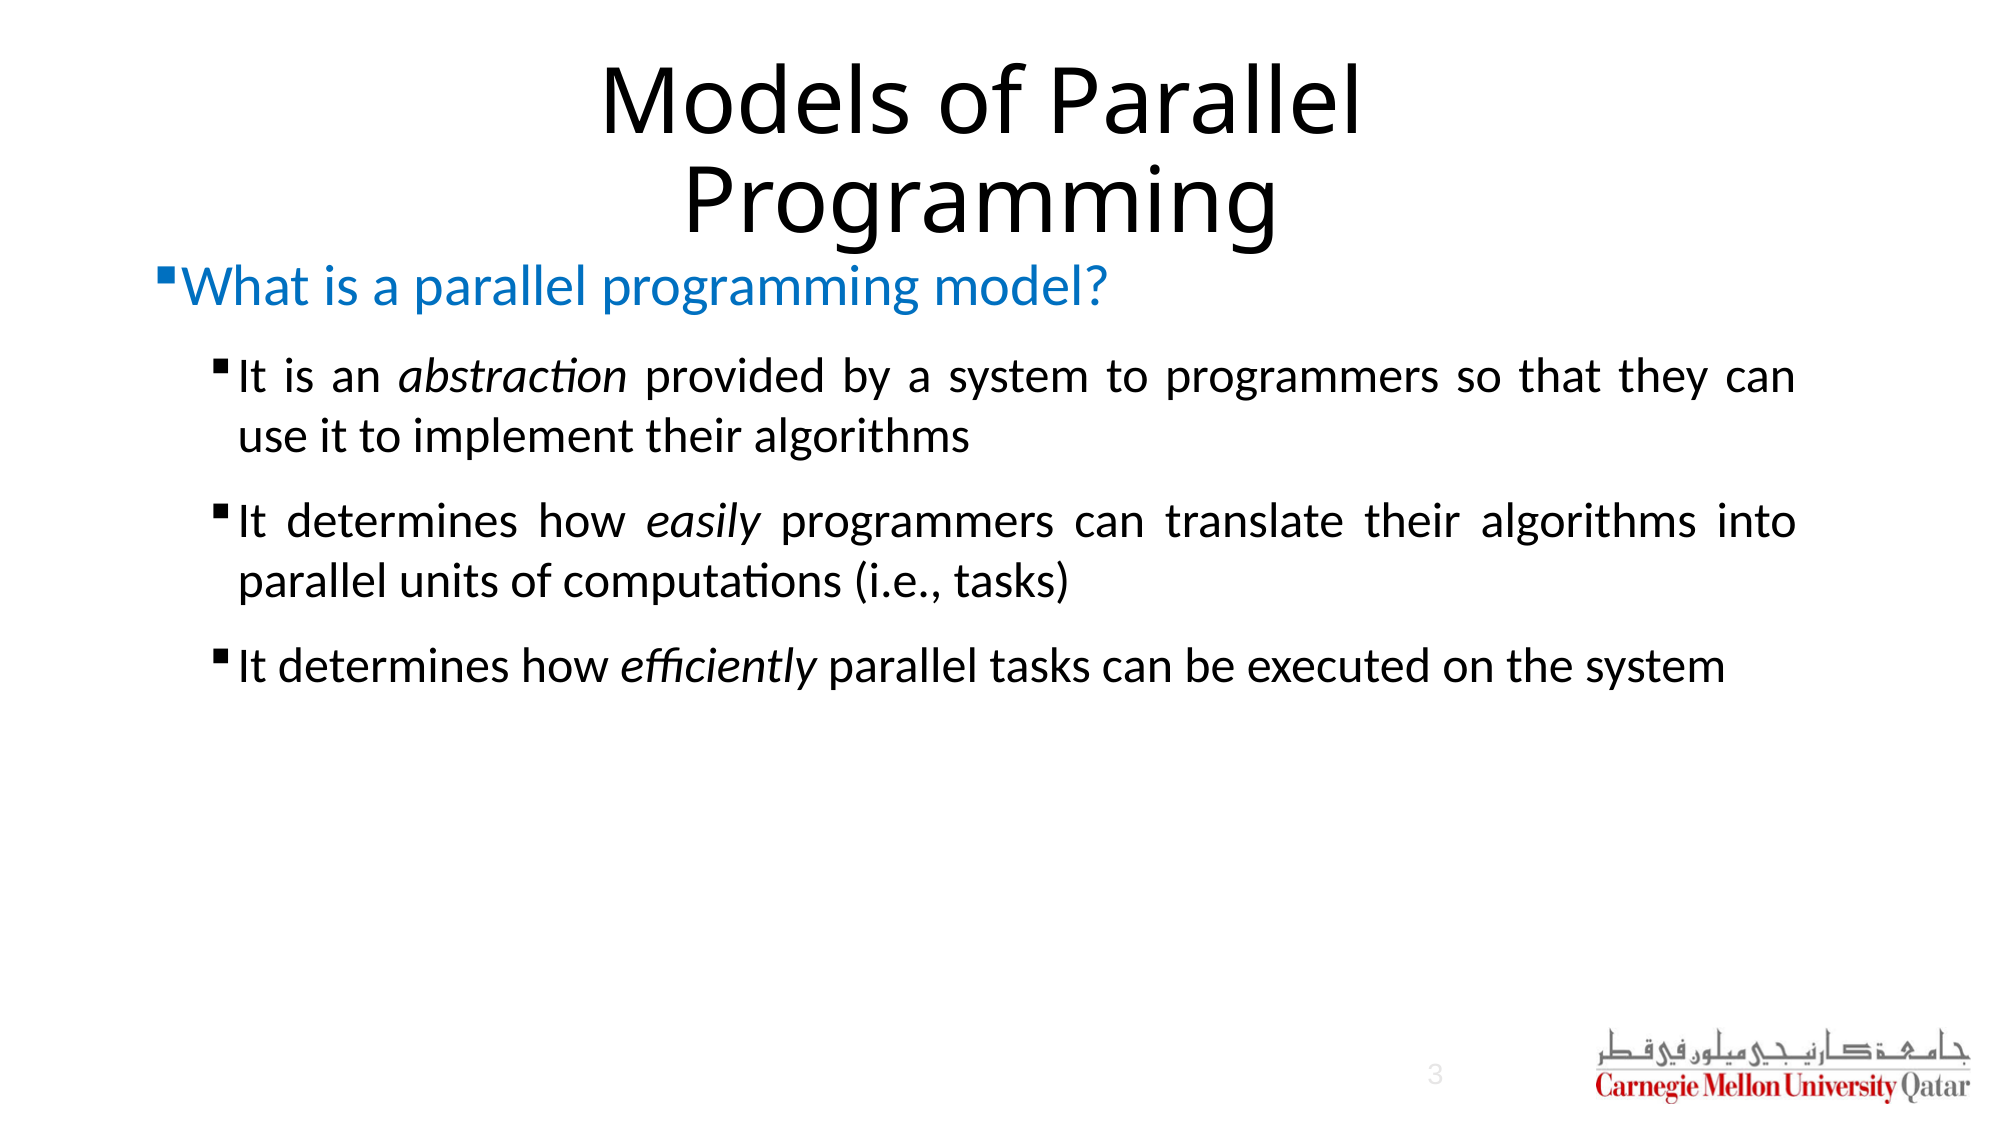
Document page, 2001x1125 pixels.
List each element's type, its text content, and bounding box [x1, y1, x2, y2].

picture [1596, 1027, 1971, 1104]
title Models of Parallel Programming [288, 45, 1675, 239]
slide_number 3 [1412, 1042, 1863, 1103]
list What is a parallel programming model? It is an abstraction provided by a system to programmers so that they can use it to implement their algorithms It determines how easily programmers can translate their algorithms into parallel units of computations (i.e., tasks) It determines how efficiently parallel tasks can be executed on the system [138, 239, 1812, 983]
